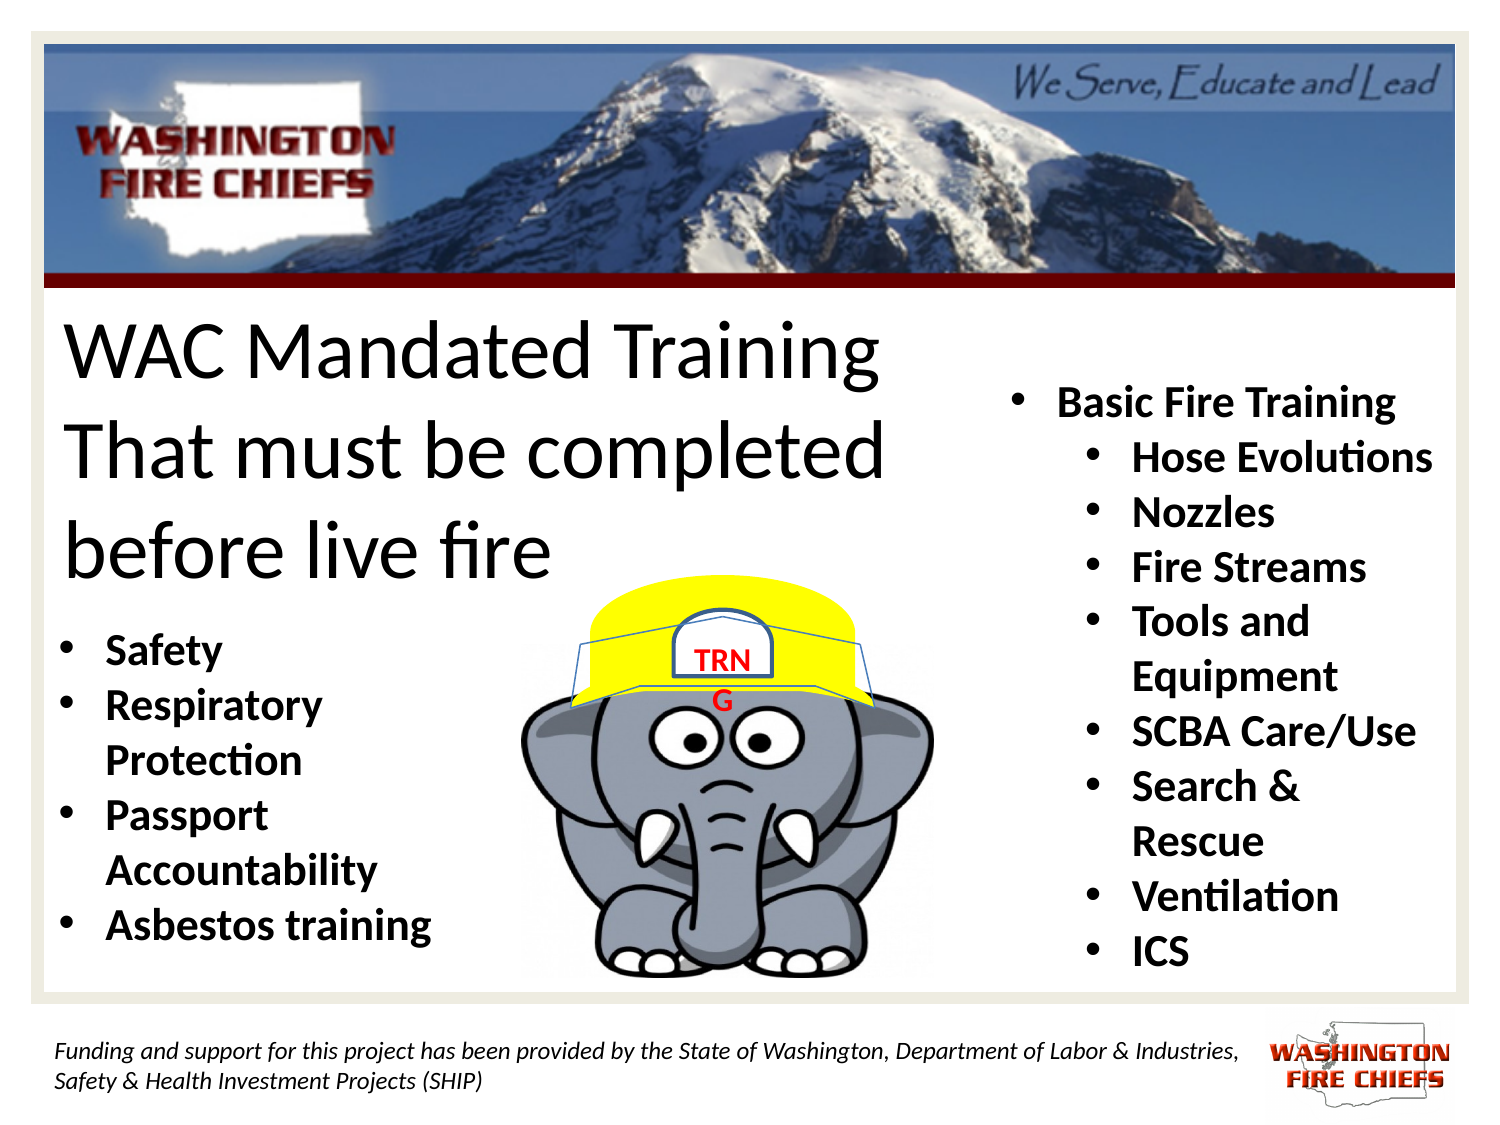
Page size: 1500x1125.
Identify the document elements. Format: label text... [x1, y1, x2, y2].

picture [43, 43, 1455, 288]
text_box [521, 574, 935, 978]
text_box Safety Respiratory Protection Passport Accountability Asbestos training [43, 612, 475, 1037]
picture [1265, 1029, 1455, 1125]
text_box Basic Fire Training Hose Evolutions Nozzles Fire Streams Tools and Equipment SCBA Care/Use Search & Rescue Ventilation ICS [995, 363, 1455, 1029]
text_box [37, 37, 1463, 998]
text_box WAC Mandated Training That must be completed before live fire [49, 297, 1063, 603]
